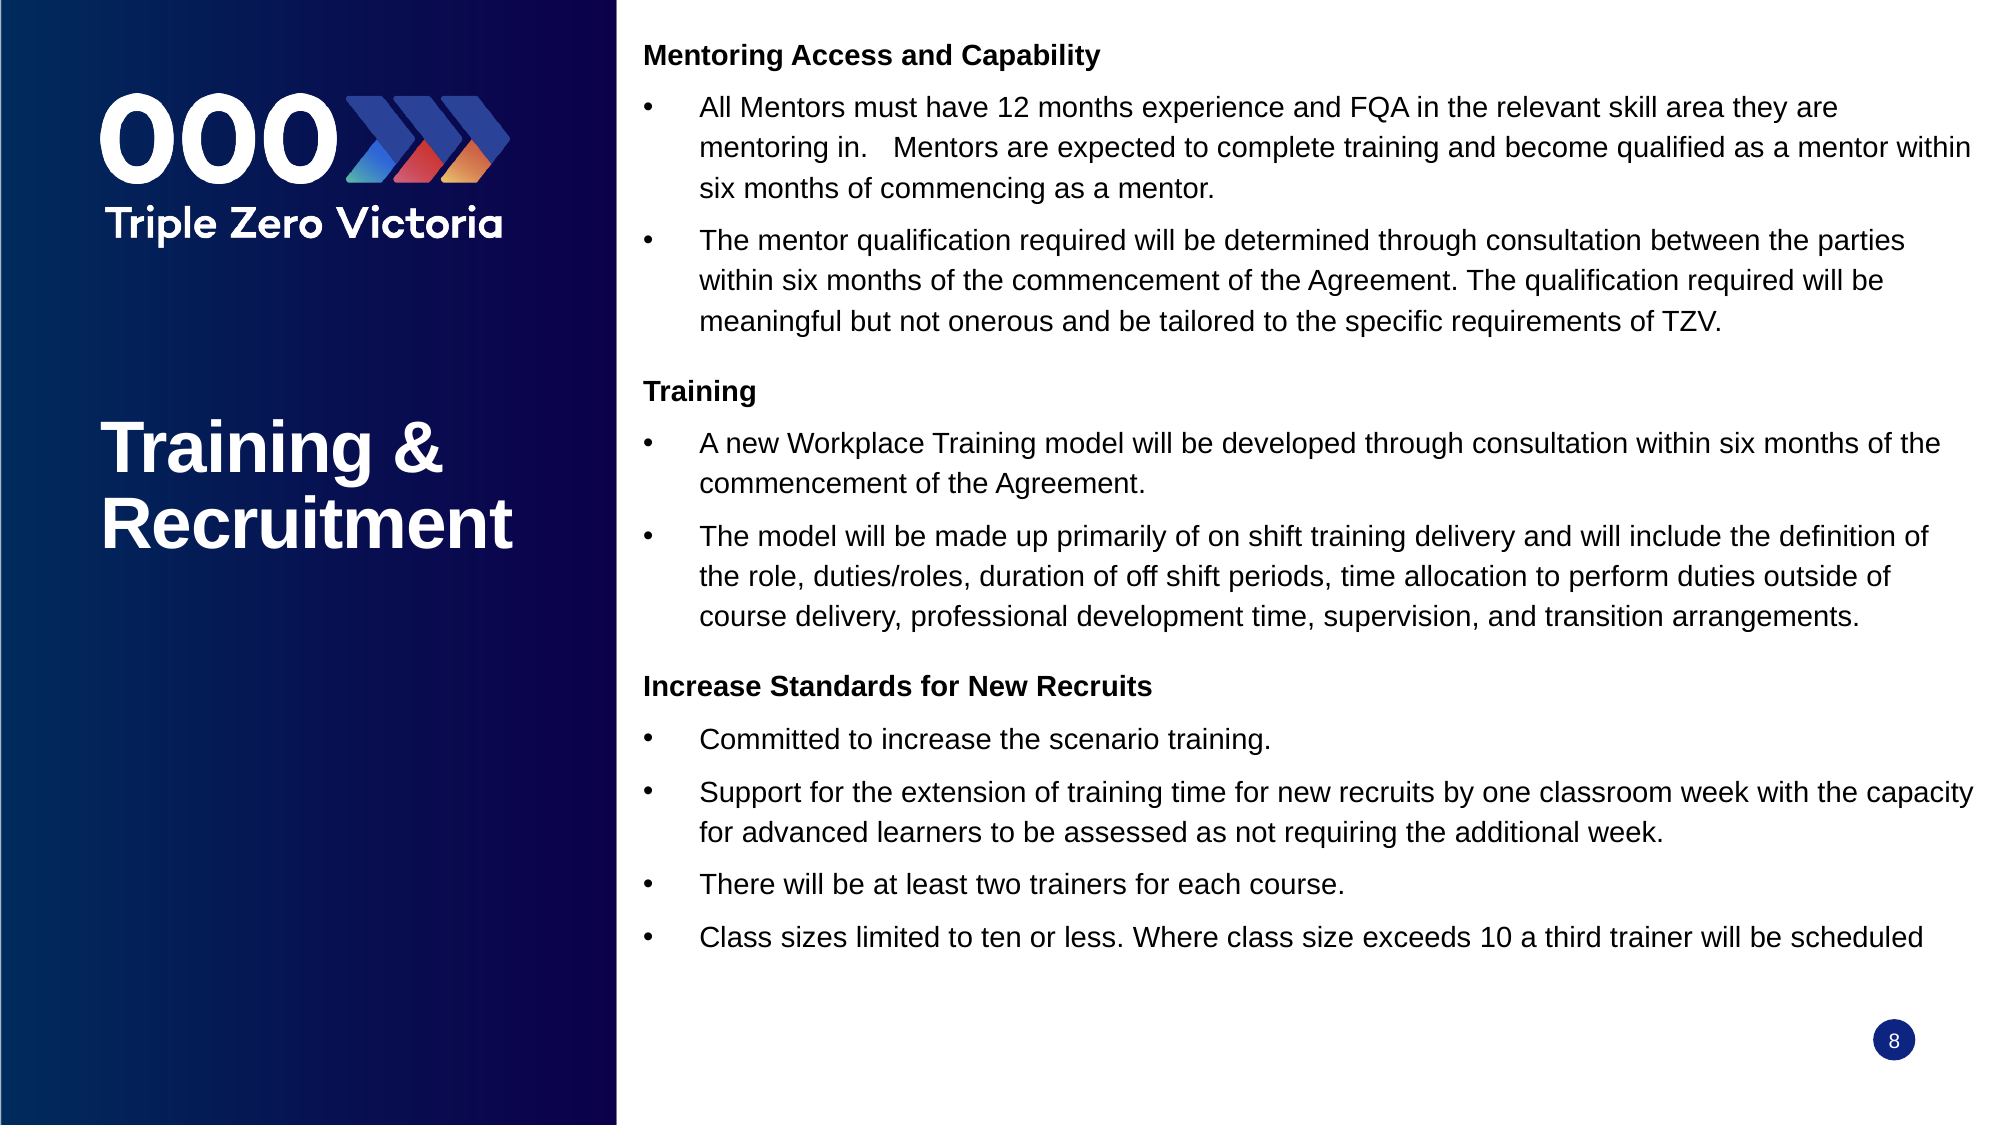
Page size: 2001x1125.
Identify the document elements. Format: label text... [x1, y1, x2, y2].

picture [0, 0, 617, 1125]
title Training & Recruitment [94, 404, 567, 877]
list Mentoring Access and Capability All Mentors must have 12 months experience and FQA in the relevant skill area they are mentoring in. Mentors are expected to complete training and become qualified as a mentor within six months of commencing as a mentor. The mentor qualification required will be determined through consultation between the parties within six months of the commencement of the Agreement. The qualification required will be meaningful but not onerous and be tailored to the specific requirements of TZV. Training A new Workplace Training model will be developed through consultation within six months of the commencement of the Agreement. The model will be made up primarily of on shift training delivery and will include the definition of the role, duties/roles, duration of off shift periods, time allocation to perform duties outside of course delivery, professional development time, supervision, and transition arrangements. Increase Standards for New Recruits Committed to increase the scenario training. Support for the extension of training time for new recruits by one classroom week with the capacity for advanced learners to be assessed as not requiring the additional week. There will be at least two trainers for each course. Class sizes limited to ten or less. Where class size exceeds 10 a third trainer will be scheduled [637, 29, 1983, 1061]
